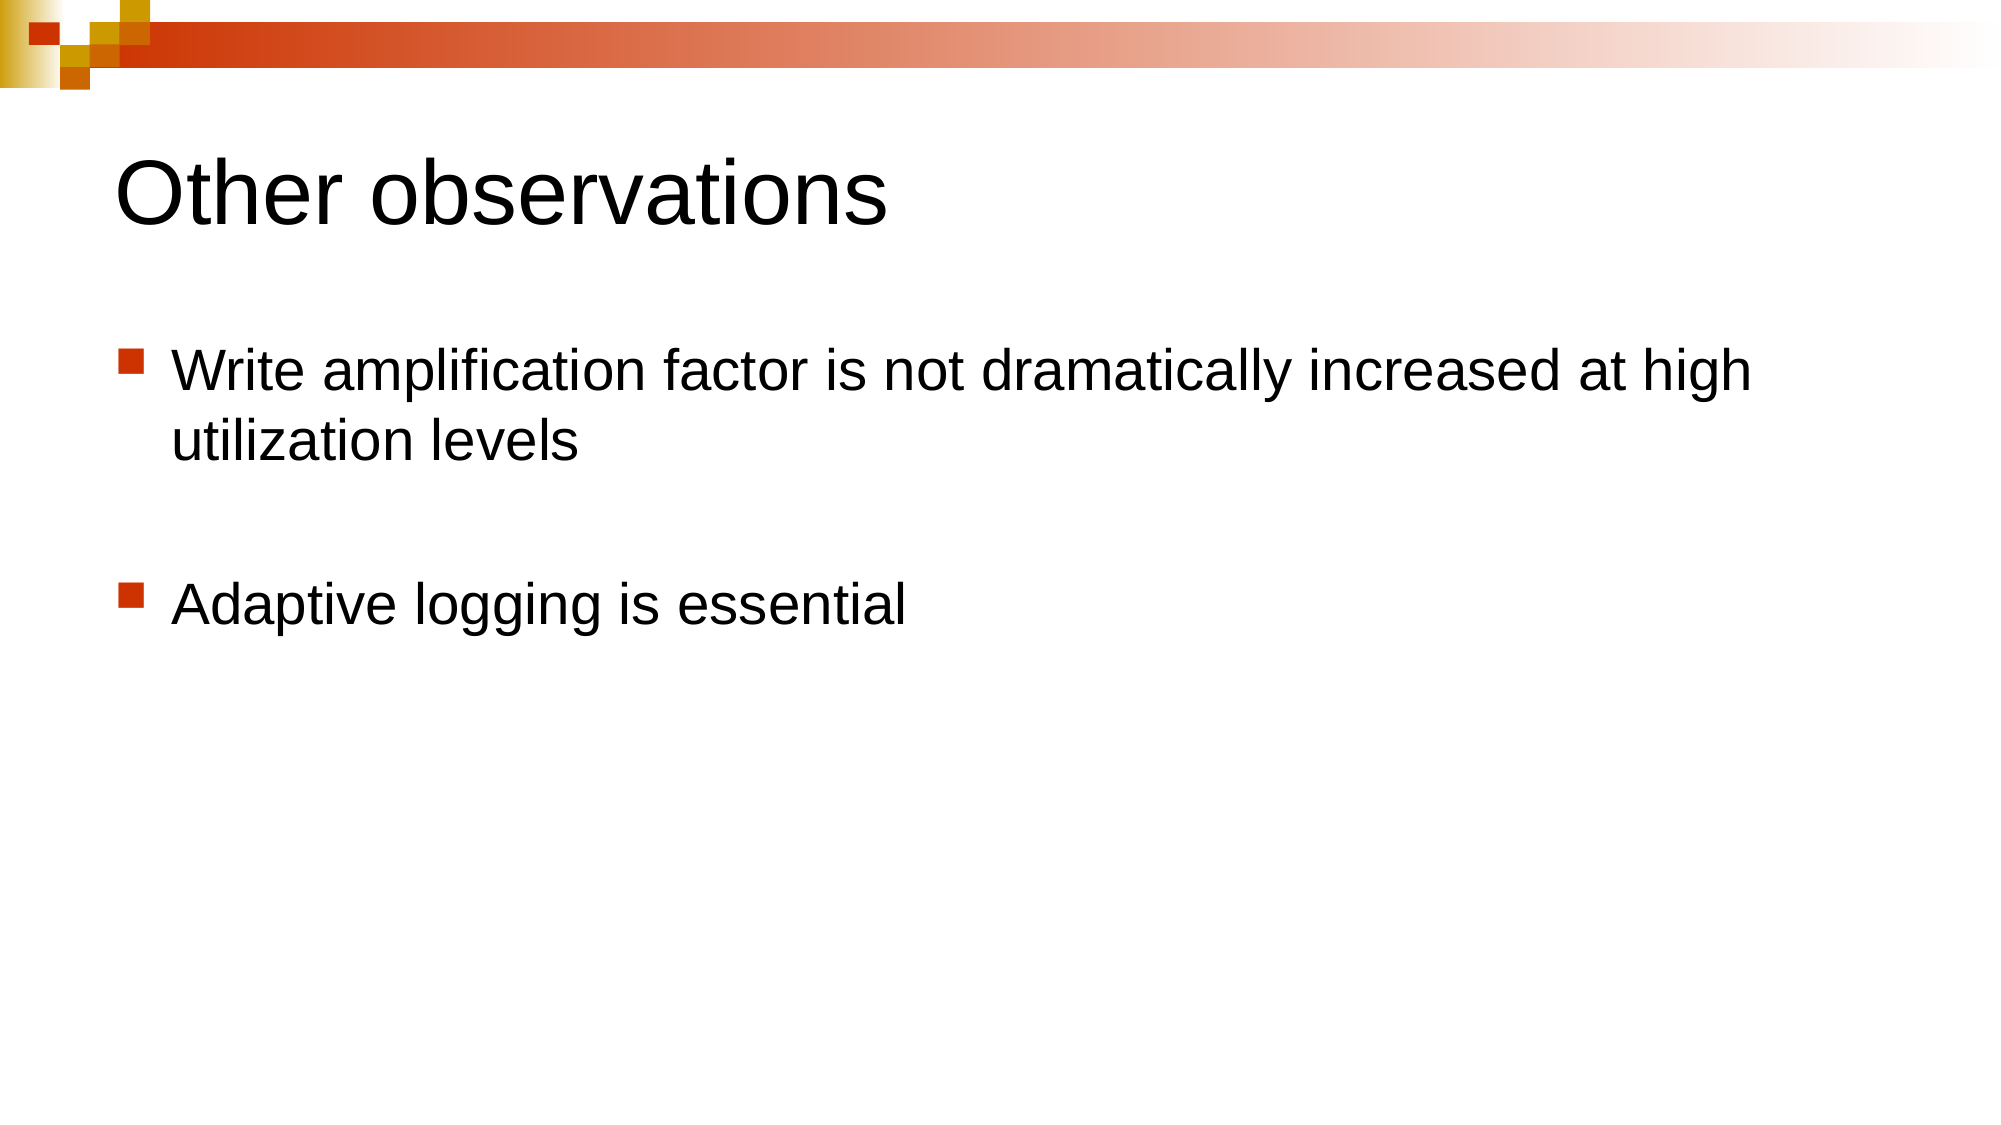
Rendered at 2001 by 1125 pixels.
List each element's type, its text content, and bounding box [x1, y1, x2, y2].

list Write amplification factor is not dramatically increased at high utilization levels Adaptive logging is essential [99, 324, 1900, 963]
title Other observations [99, 75, 1900, 300]
